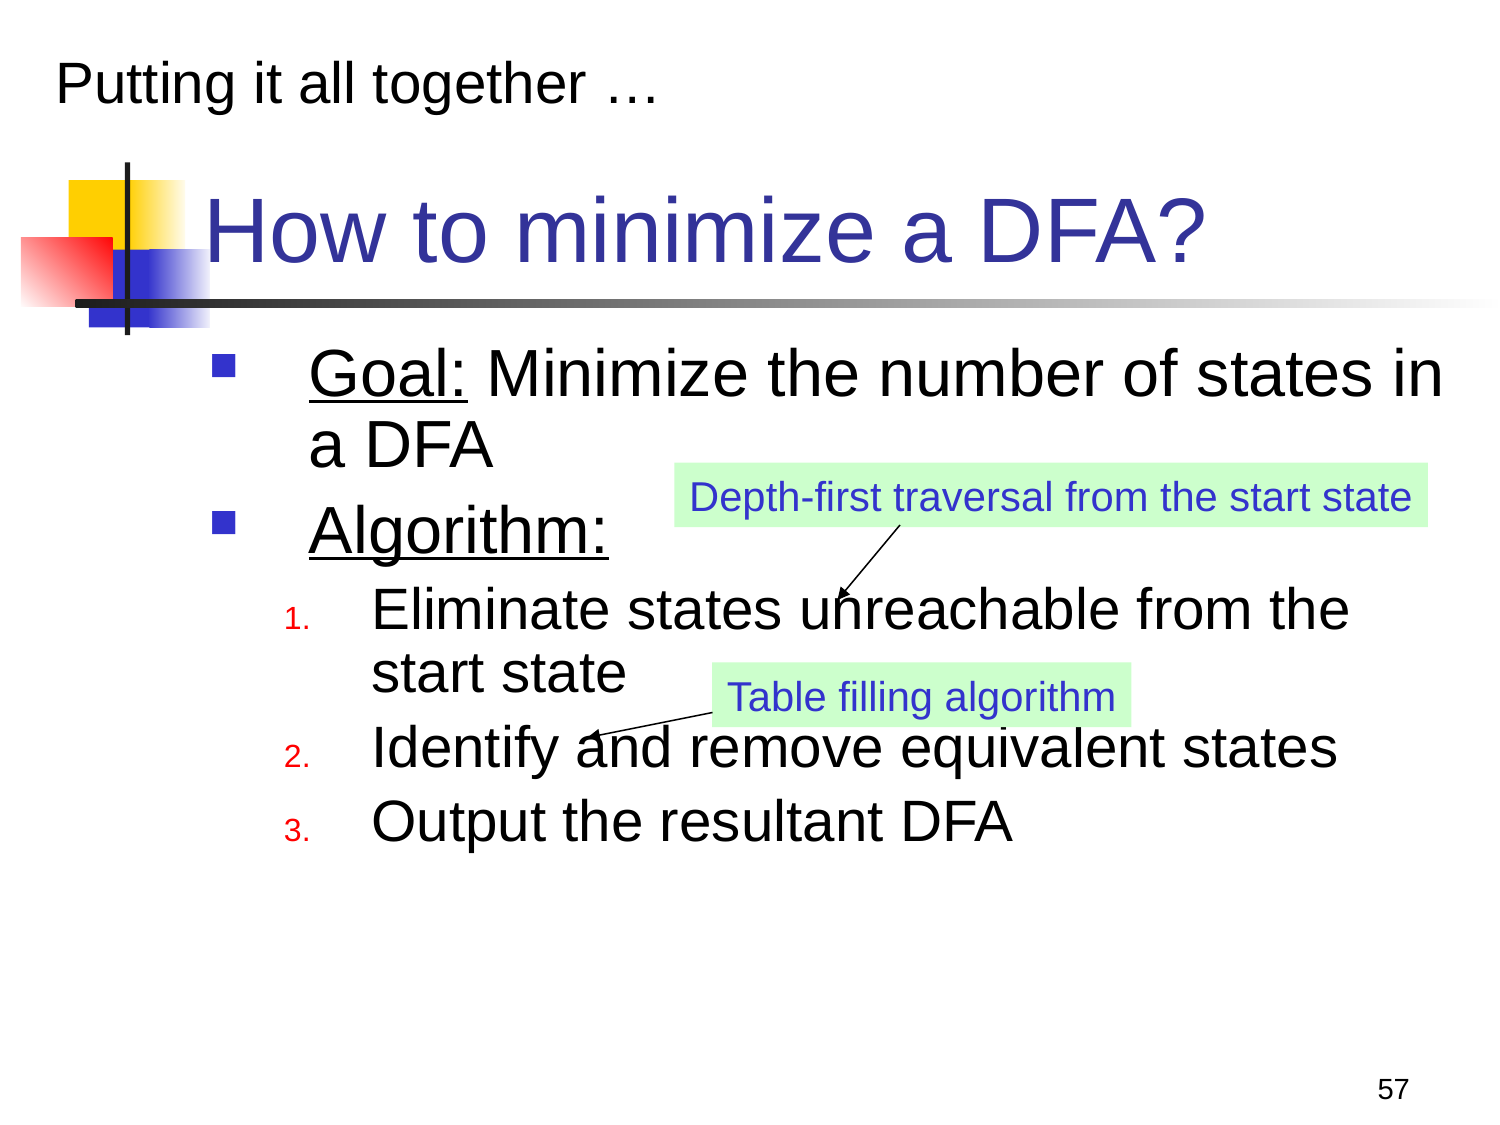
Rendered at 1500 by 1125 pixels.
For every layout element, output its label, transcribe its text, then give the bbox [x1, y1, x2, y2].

list Goal: Minimize the number of states in a DFA Algorithm: Eliminate states unreachable from the start state Identify and remove equivalent states Output the resultant DFA [193, 330, 1470, 1007]
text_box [587, 462, 1428, 738]
title How to minimize a DFA? [188, 101, 1468, 289]
text_box Putting it all together … [40, 37, 678, 123]
slide_number 57 [1112, 1037, 1426, 1113]
